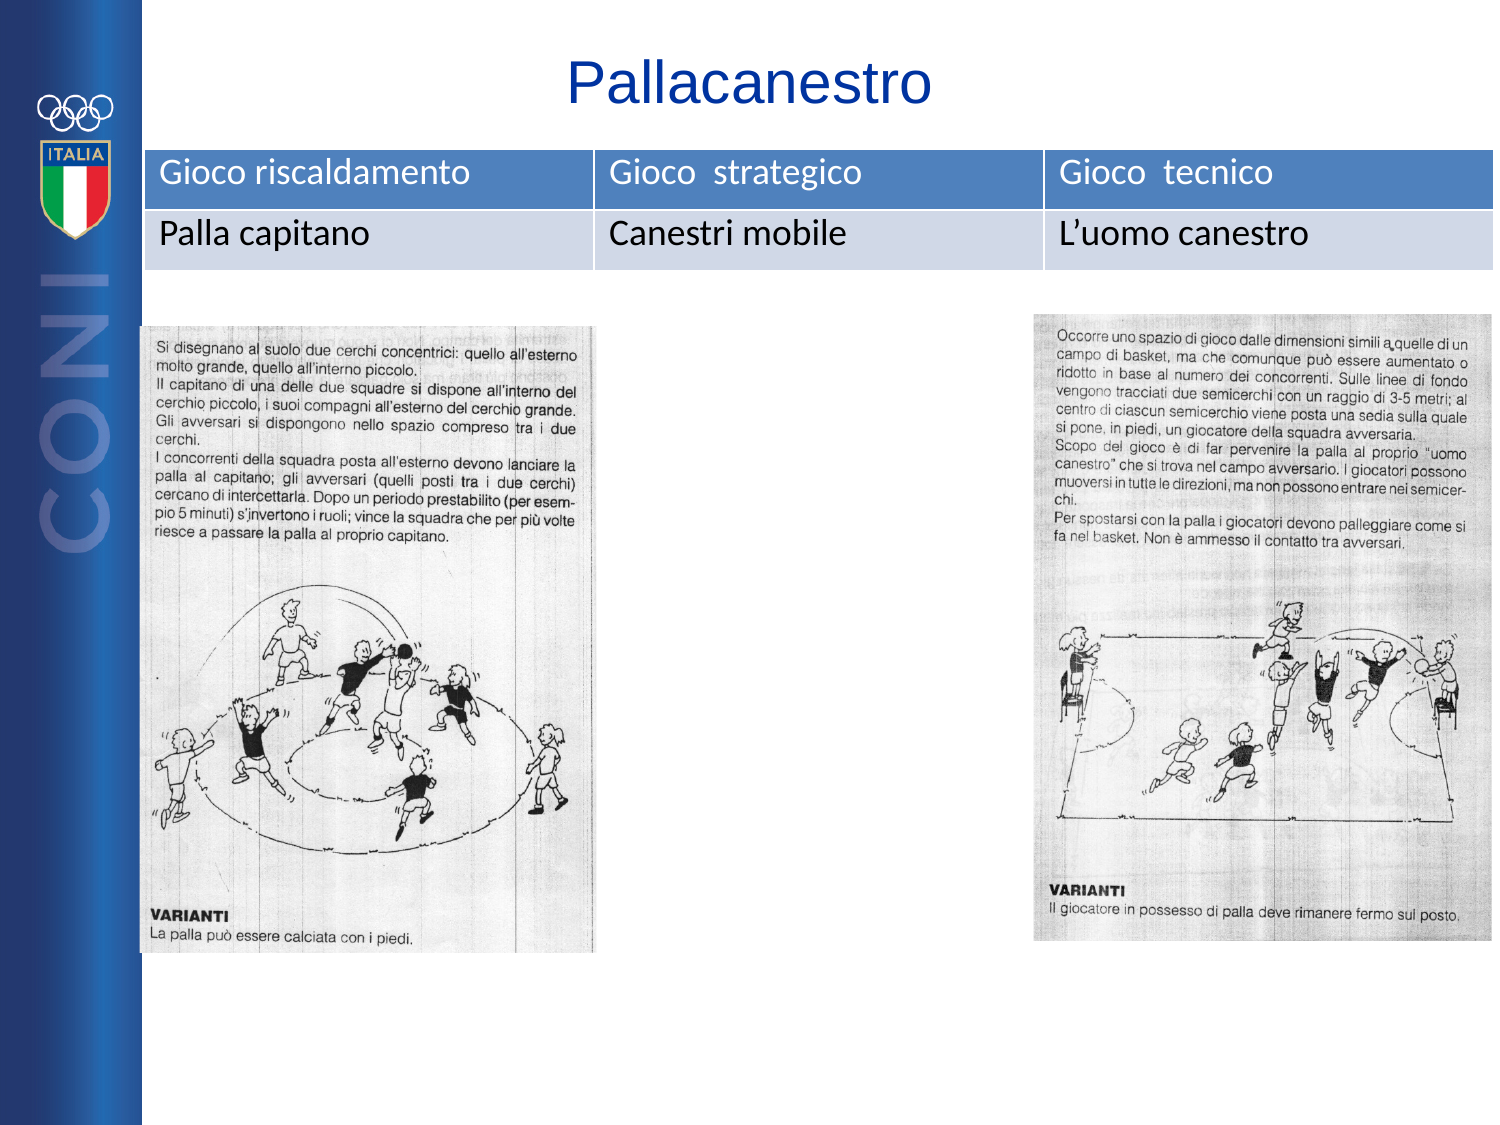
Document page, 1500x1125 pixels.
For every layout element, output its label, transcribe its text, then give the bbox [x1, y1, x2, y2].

table_cell Canestri mobile [595, 211, 1043, 270]
table_header Gioco riscaldamento [145, 150, 593, 209]
picture [1033, 314, 1492, 941]
title Pallacanestro [75, 42, 1425, 161]
table_header Gioco tecnico [1045, 150, 1493, 209]
table_cell L’uomo canestro [1045, 211, 1493, 270]
table_cell Palla capitano [145, 211, 593, 270]
picture [0, 0, 597, 1125]
table_header Gioco strategico [595, 150, 1043, 209]
